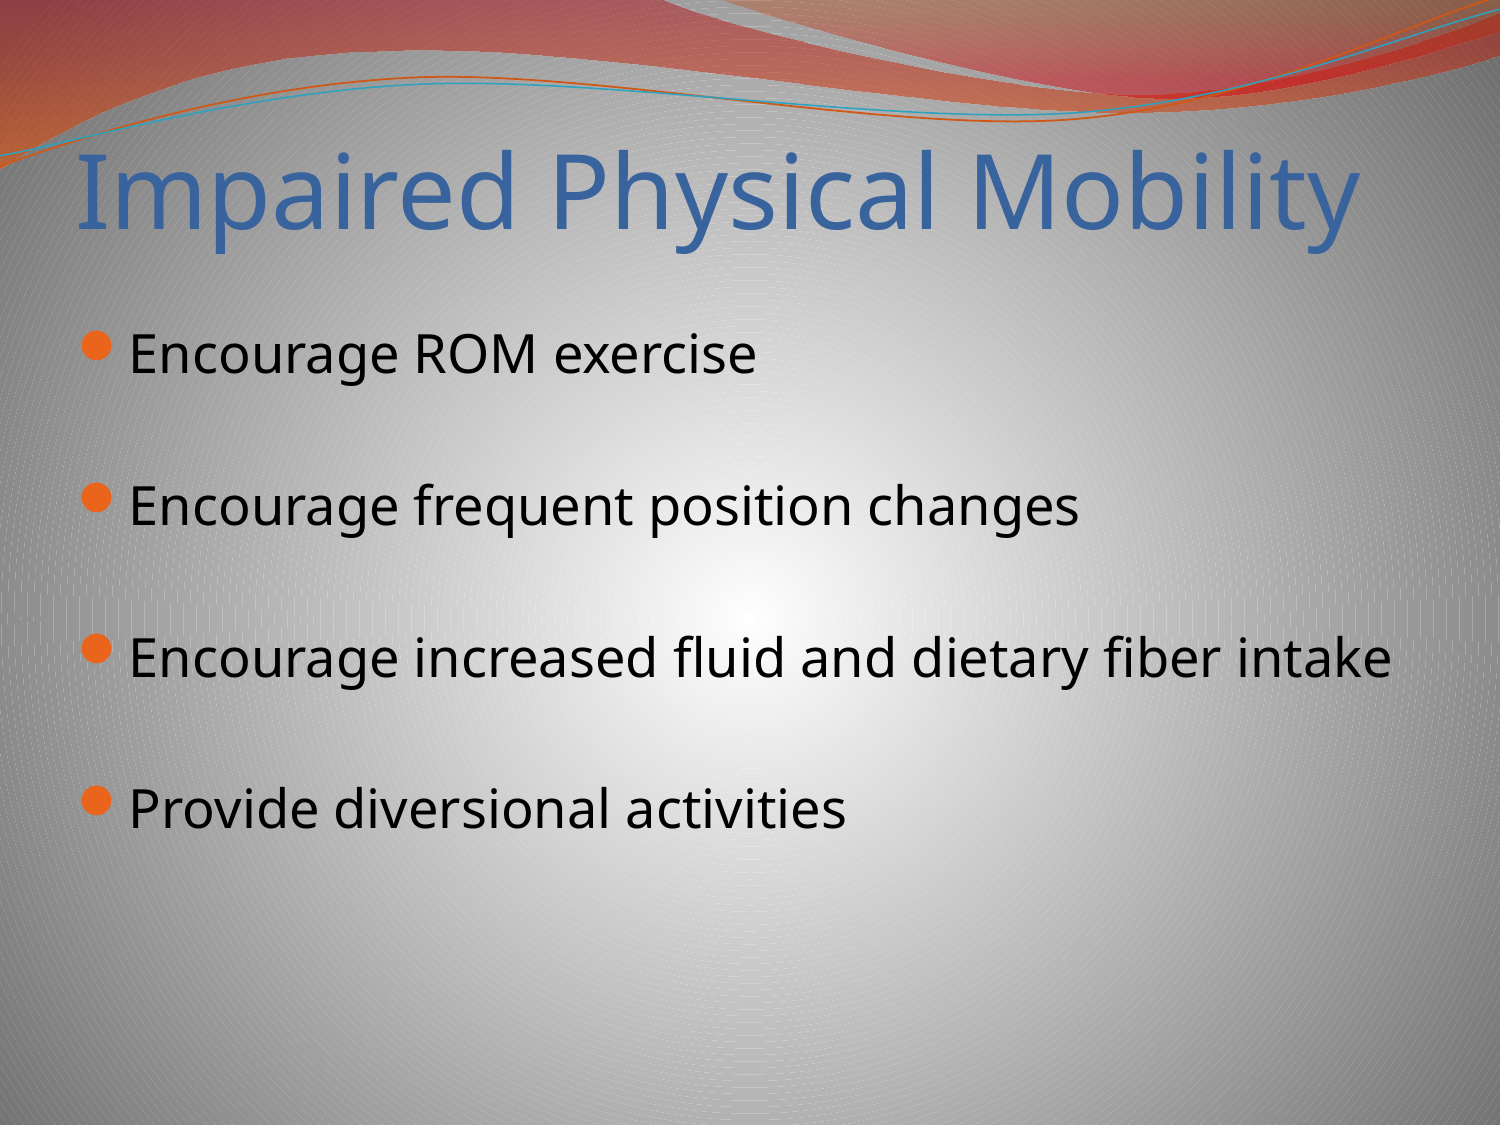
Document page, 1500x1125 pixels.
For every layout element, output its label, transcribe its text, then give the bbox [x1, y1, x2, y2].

title Impaired Physical Mobility [75, 62, 1425, 250]
list Encourage ROM exercise Encourage frequent position changes Encourage increased fluid and dietary fiber intake Provide diversional activities [62, 312, 1413, 1045]
